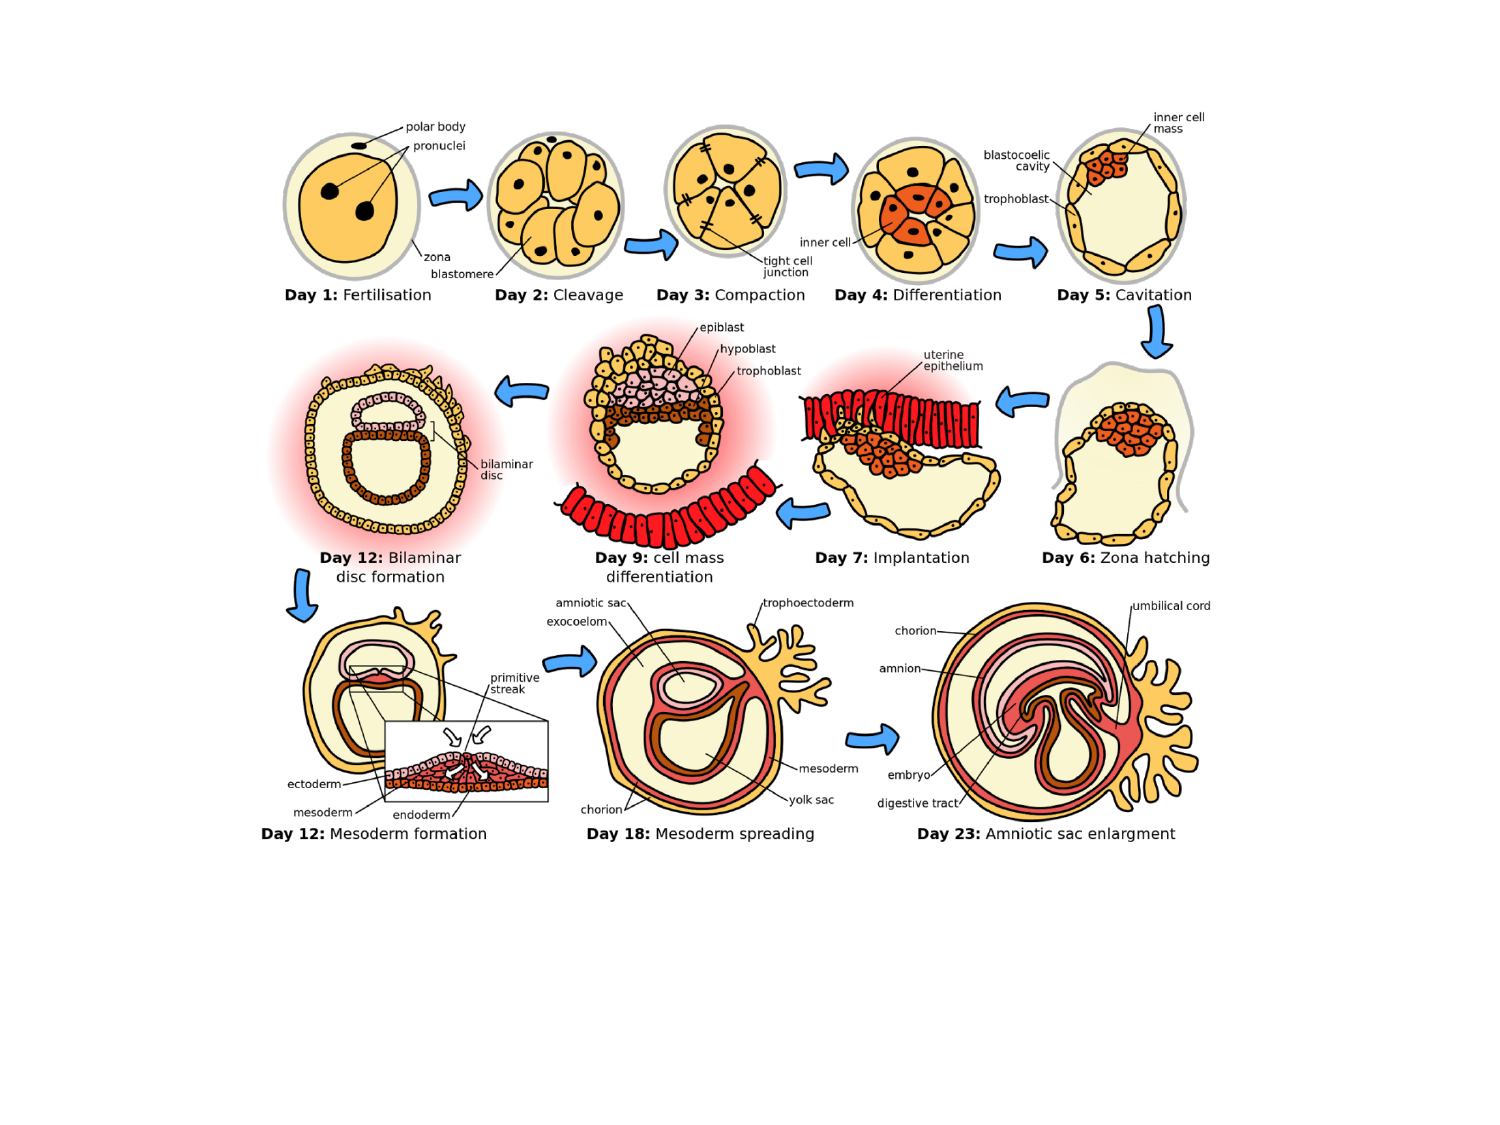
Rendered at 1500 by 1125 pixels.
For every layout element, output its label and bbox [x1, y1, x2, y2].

picture [249, 99, 1226, 863]
